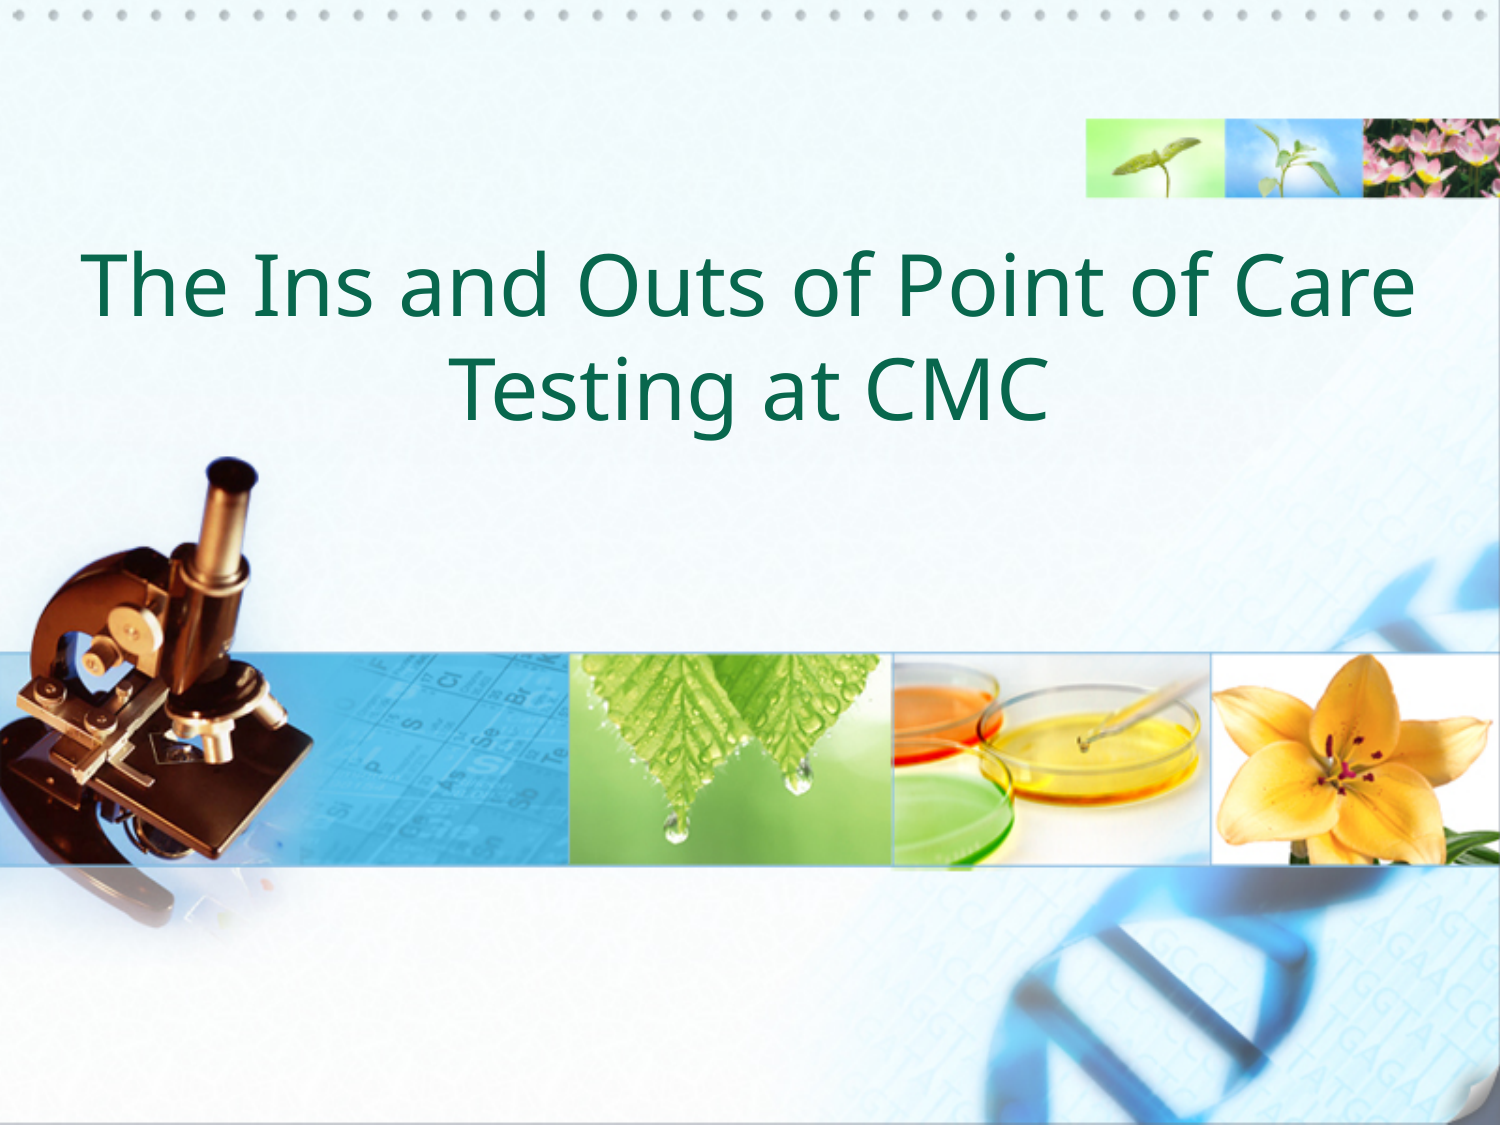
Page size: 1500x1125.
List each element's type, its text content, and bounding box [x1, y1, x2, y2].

picture [0, 0, 1500, 1125]
title The Ins and Outs of Point of Care Testing at CMC [58, 222, 1442, 446]
